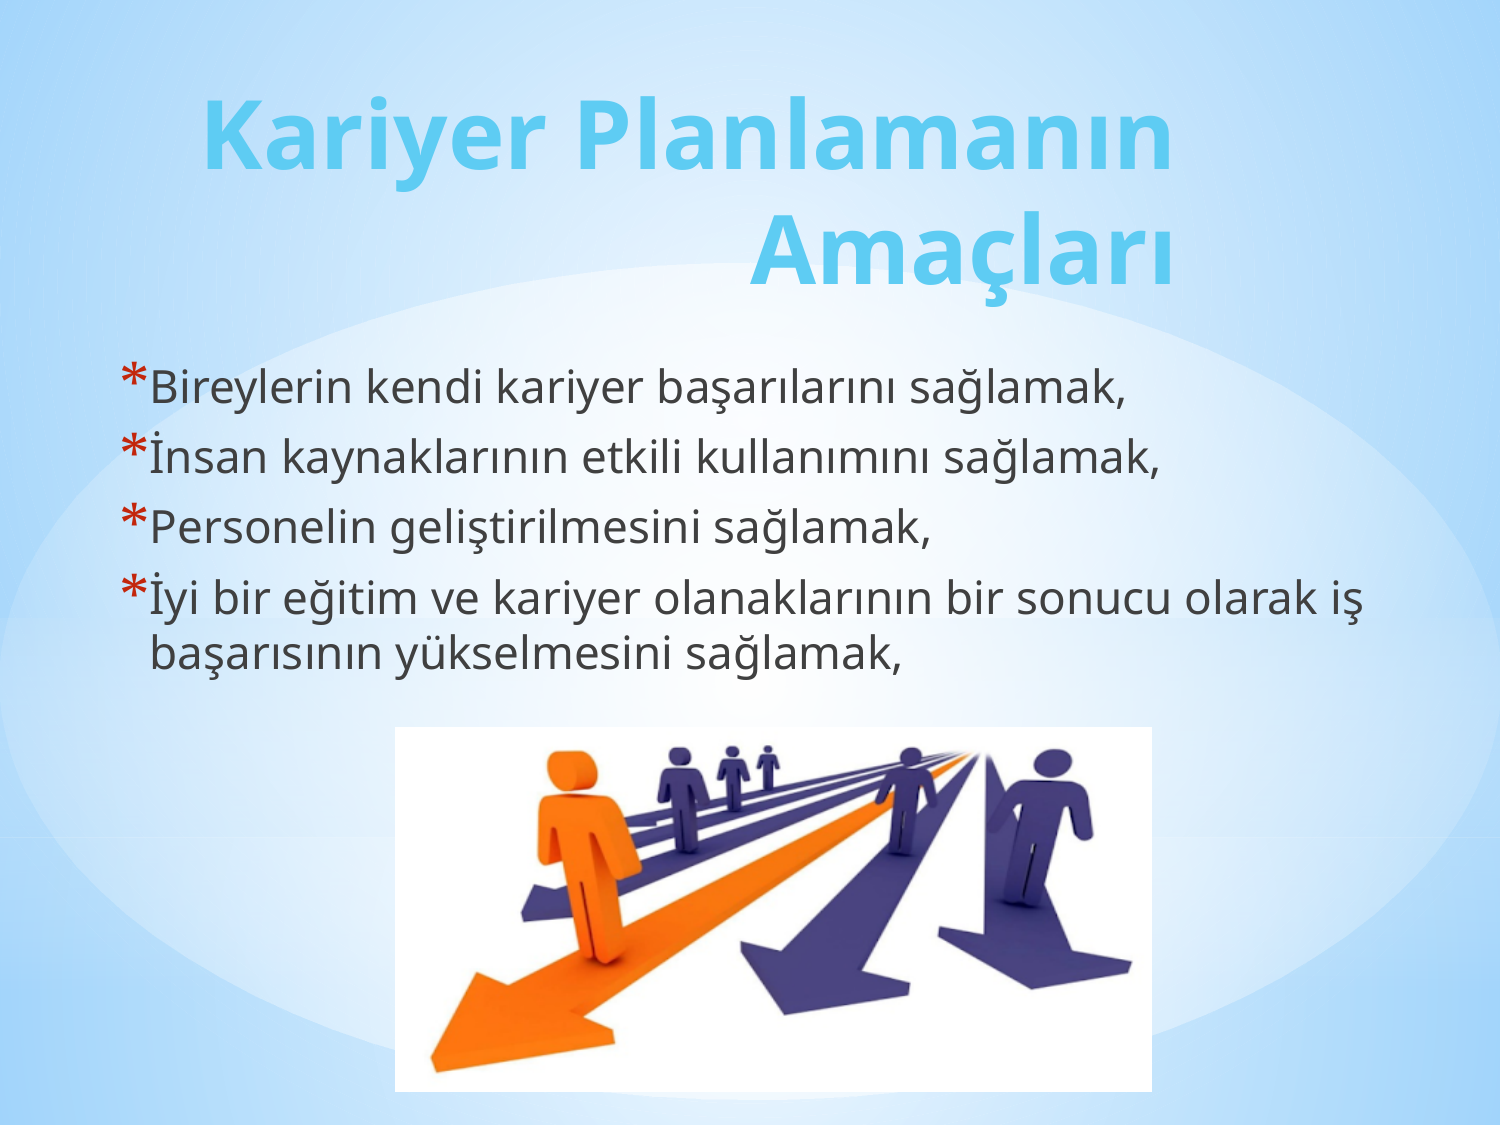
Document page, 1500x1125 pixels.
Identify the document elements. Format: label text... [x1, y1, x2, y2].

title Kariyer Planlamanın Amaçları [123, 66, 1193, 254]
picture [395, 727, 1152, 1092]
list Bireylerin kendi kariyer başarılarını sağlamak, İnsan kaynaklarının etkili kullanımını sağlamak, Personelin geliştirilmesini sağlamak, İyi bir eğitim ve kariyer olanaklarının bir sonucu olarak iş başarısının yükselmesini sağlamak, [97, 349, 1447, 1093]
